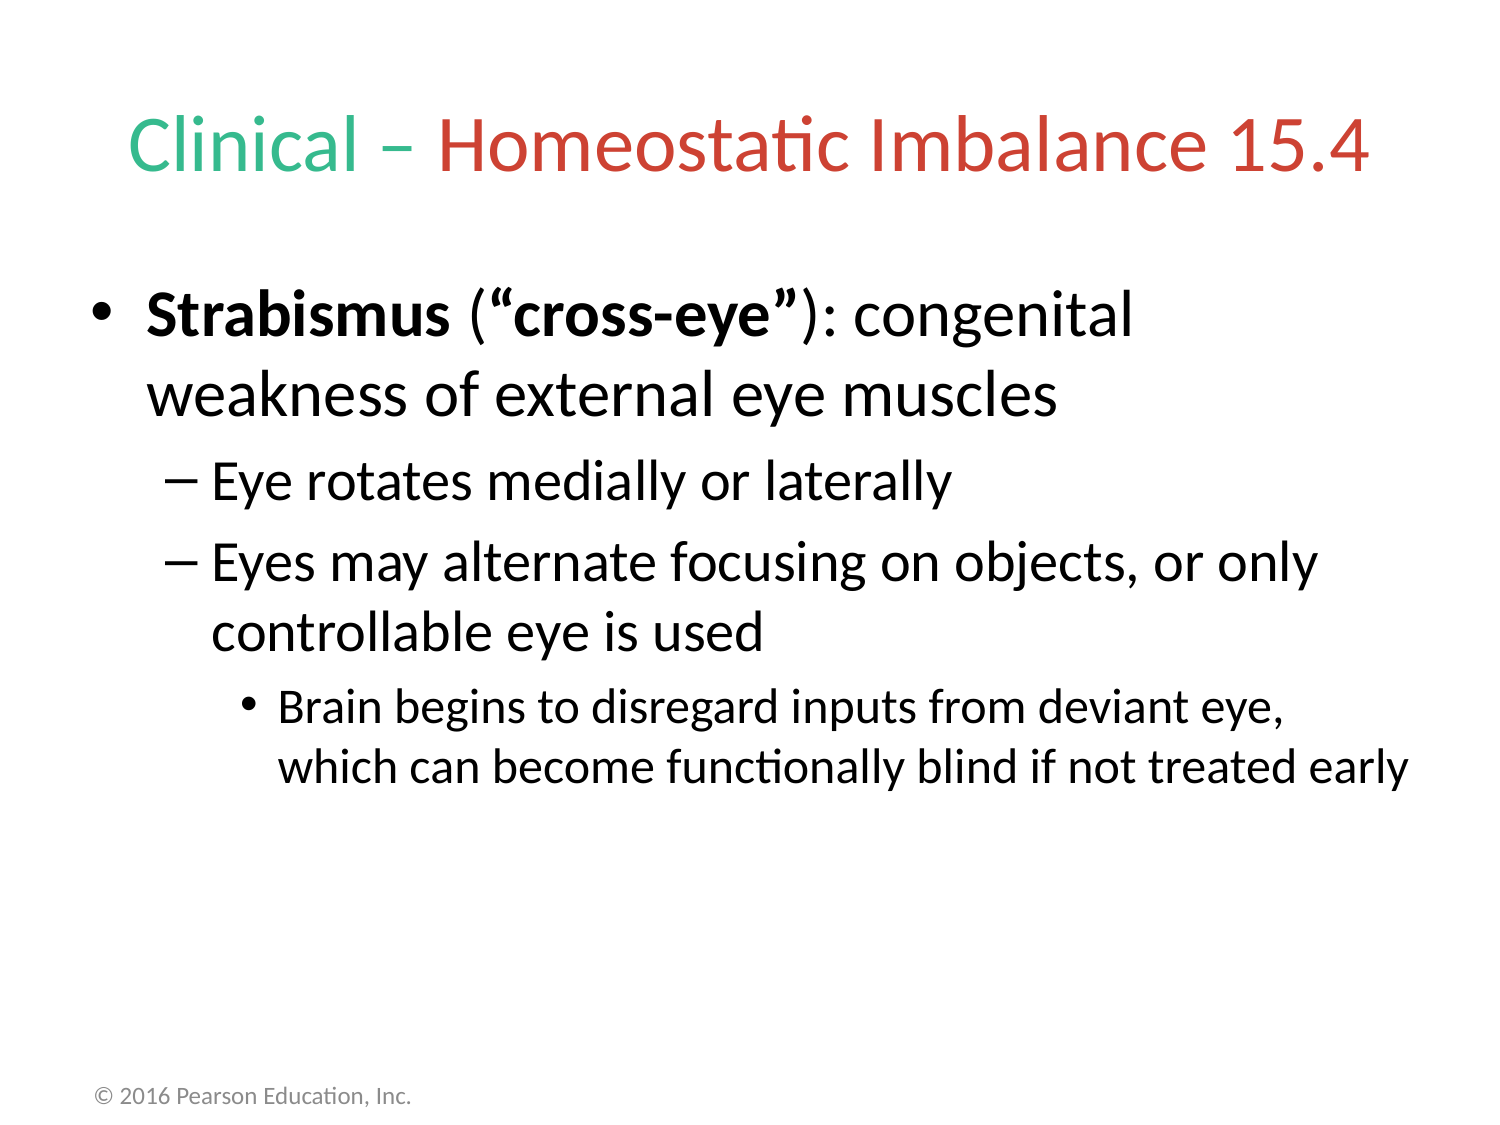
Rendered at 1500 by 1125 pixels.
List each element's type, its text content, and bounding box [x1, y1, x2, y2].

list Strabismus (“cross-eye”): congenital weakness of external eye muscles Eye rotates medially or laterally Eyes may alternate focusing on objects, or only controllable eye is used Brain begins to disregard inputs from deviant eye, which can become functionally blind if not treated early [75, 262, 1425, 1005]
title Clinical – Homeostatic Imbalance 15.4 [75, 45, 1425, 233]
footer © 2016 Pearson Education, Inc. [0, 1065, 507, 1125]
